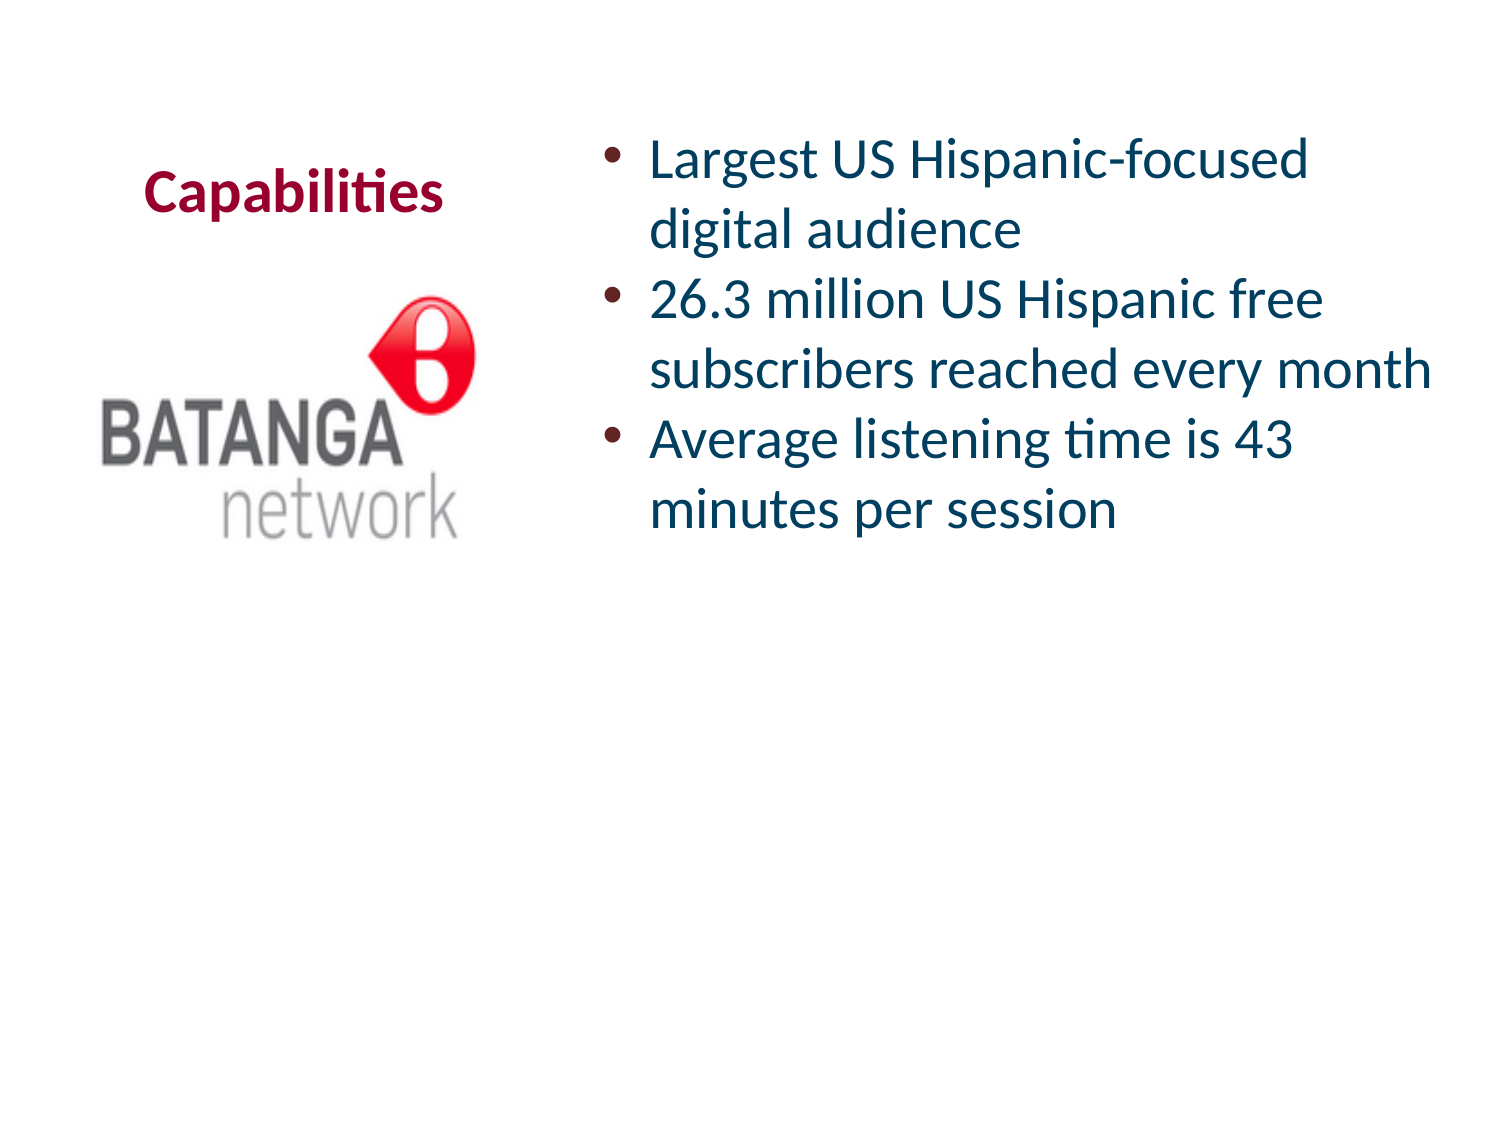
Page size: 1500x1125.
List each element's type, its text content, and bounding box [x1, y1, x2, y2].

text_box Largest US Hispanic-focused digital audience 26.3 million US Hispanic free subscribers reached every month Average listening time is 43 minutes per session [587, 112, 1463, 548]
title Capabilities [87, 112, 503, 263]
picture [74, 274, 501, 563]
